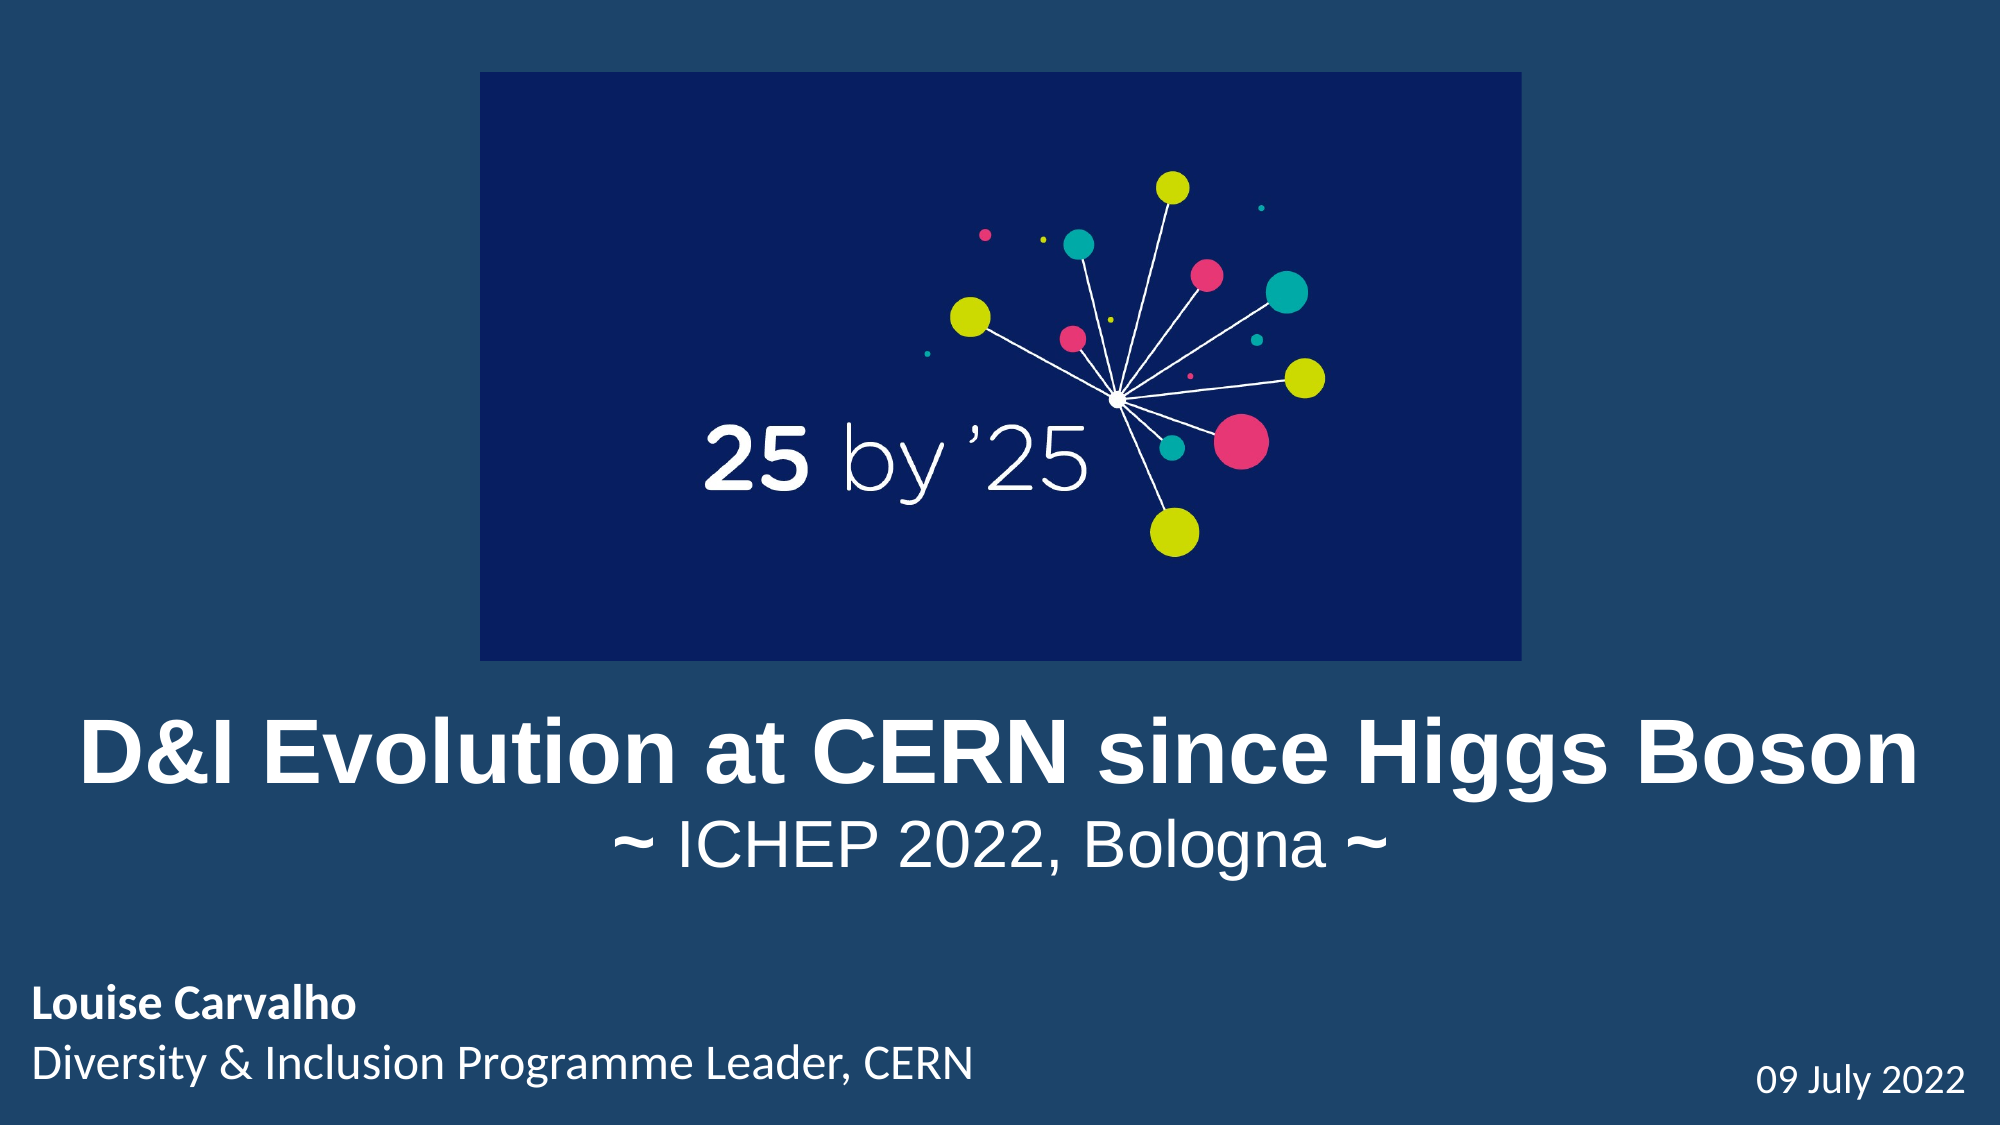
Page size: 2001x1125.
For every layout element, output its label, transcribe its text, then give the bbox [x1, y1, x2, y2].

text_box 09 July 2022 [1756, 1052, 2000, 1103]
picture [480, 72, 1522, 661]
subtitle Louise Carvalho Diversity & Inclusion Programme Leader, CERN [31, 969, 989, 1106]
title D&I Evolution at CERN since Higgs Boson ~ ICHEP 2022, Bologna ~ [67, 704, 1934, 905]
